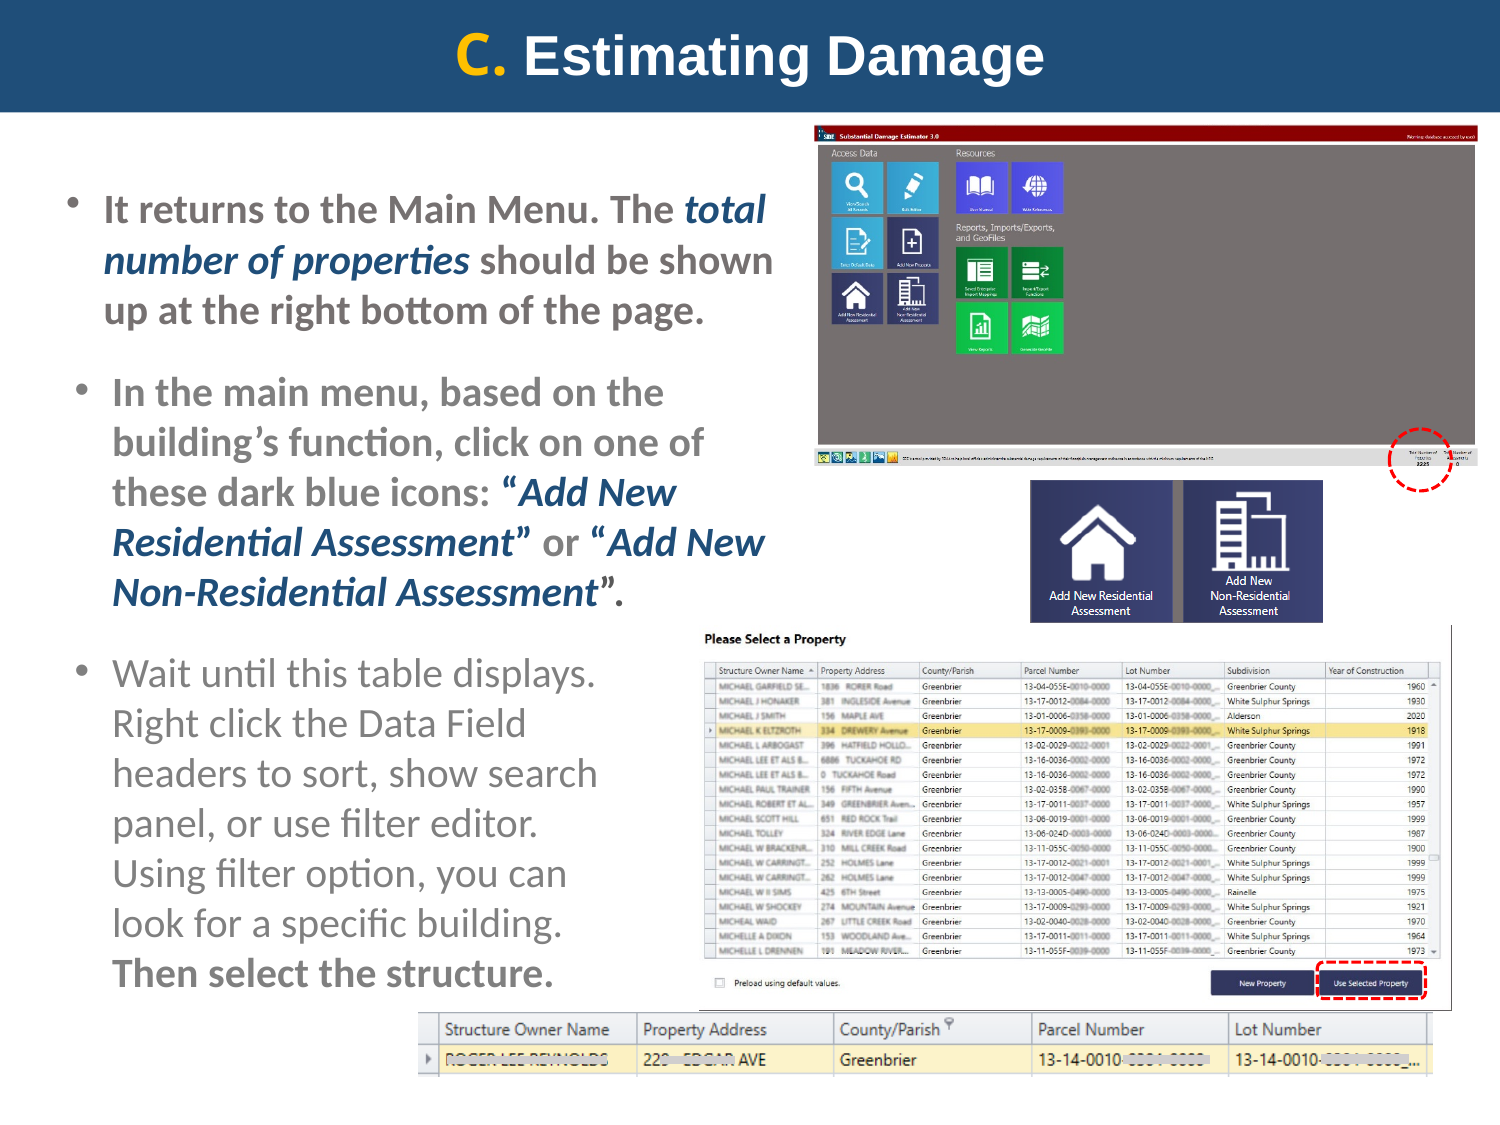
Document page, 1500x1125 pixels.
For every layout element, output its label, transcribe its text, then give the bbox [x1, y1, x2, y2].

title In the main menu, based on the building’s function, click on one of these dark blue icons: “Add New Residential Assessment” or “Add New Non-Residential Assessment”. [59, 356, 804, 623]
picture [1030, 480, 1323, 623]
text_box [814, 124, 1478, 491]
text_box Wait until this table displays. Right click the Data Field headers to sort, show search panel, or use filter editor. Using filter option, you can look for a specific building. Then select the structure. [59, 638, 642, 999]
text_box It returns to the Main Menu. The total number of properties should be shown up at the right bottom of the page. [51, 174, 793, 390]
text_box C. Estimating Damage [0, 0, 1500, 113]
text_box 10/10/2021 [1478, 142, 1485, 194]
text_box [699, 625, 1452, 1011]
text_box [418, 1012, 1433, 1077]
